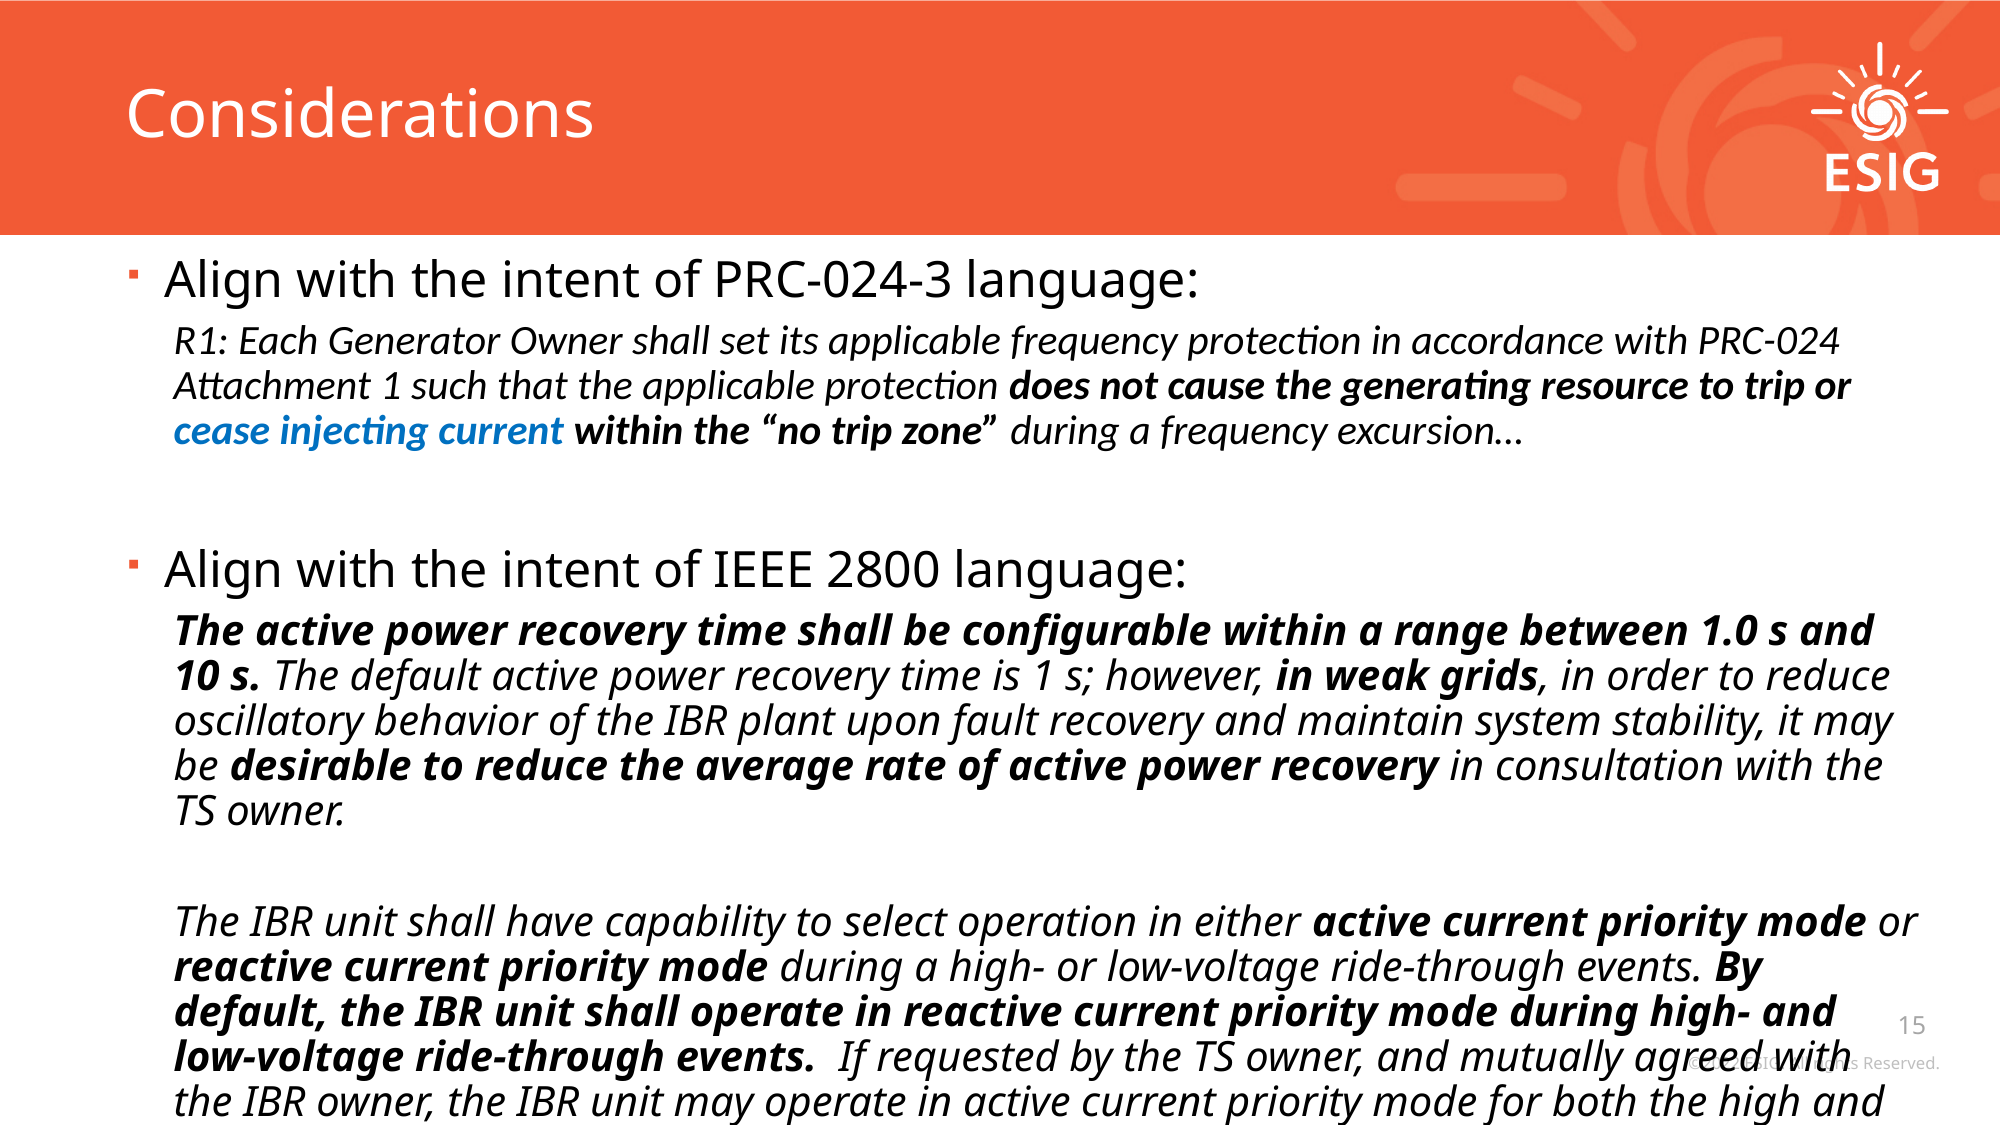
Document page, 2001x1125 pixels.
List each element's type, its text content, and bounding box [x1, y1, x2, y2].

title Considerations [125, 0, 1769, 233]
list Align with the intent of PRC-024-3 language: R1: Each Generator Owner shall set its applicable frequency protection in accordance with PRC-024 Attachment 1 such that the applicable protection does not cause the generating resource to trip or cease injecting current within the “no trip zone” during a frequency excursion… Align with the intent of IEEE 2800 language: The active power recovery time shall be configurable within a range between 1.0 s and 10 s. The default active power recovery time is 1 s; however, in weak grids, in order to reduce oscillatory behavior of the IBR plant upon fault recovery and maintain system stability, it may be desirable to reduce the average rate of active power recovery in consultation with the TS owner. The IBR unit shall have capability to select operation in either active current priority mode or reactive current priority mode during a high- or low-voltage ride-through events. By default, the IBR unit shall operate in reactive current priority mode during high- and low-voltage ride-through events. If requested by the TS owner, and mutually agreed with the IBR owner, the IBR unit may operate in active current priority mode for both the high and low-voltage ride-through events. [112, 247, 1933, 975]
picture [0, 0, 2000, 235]
